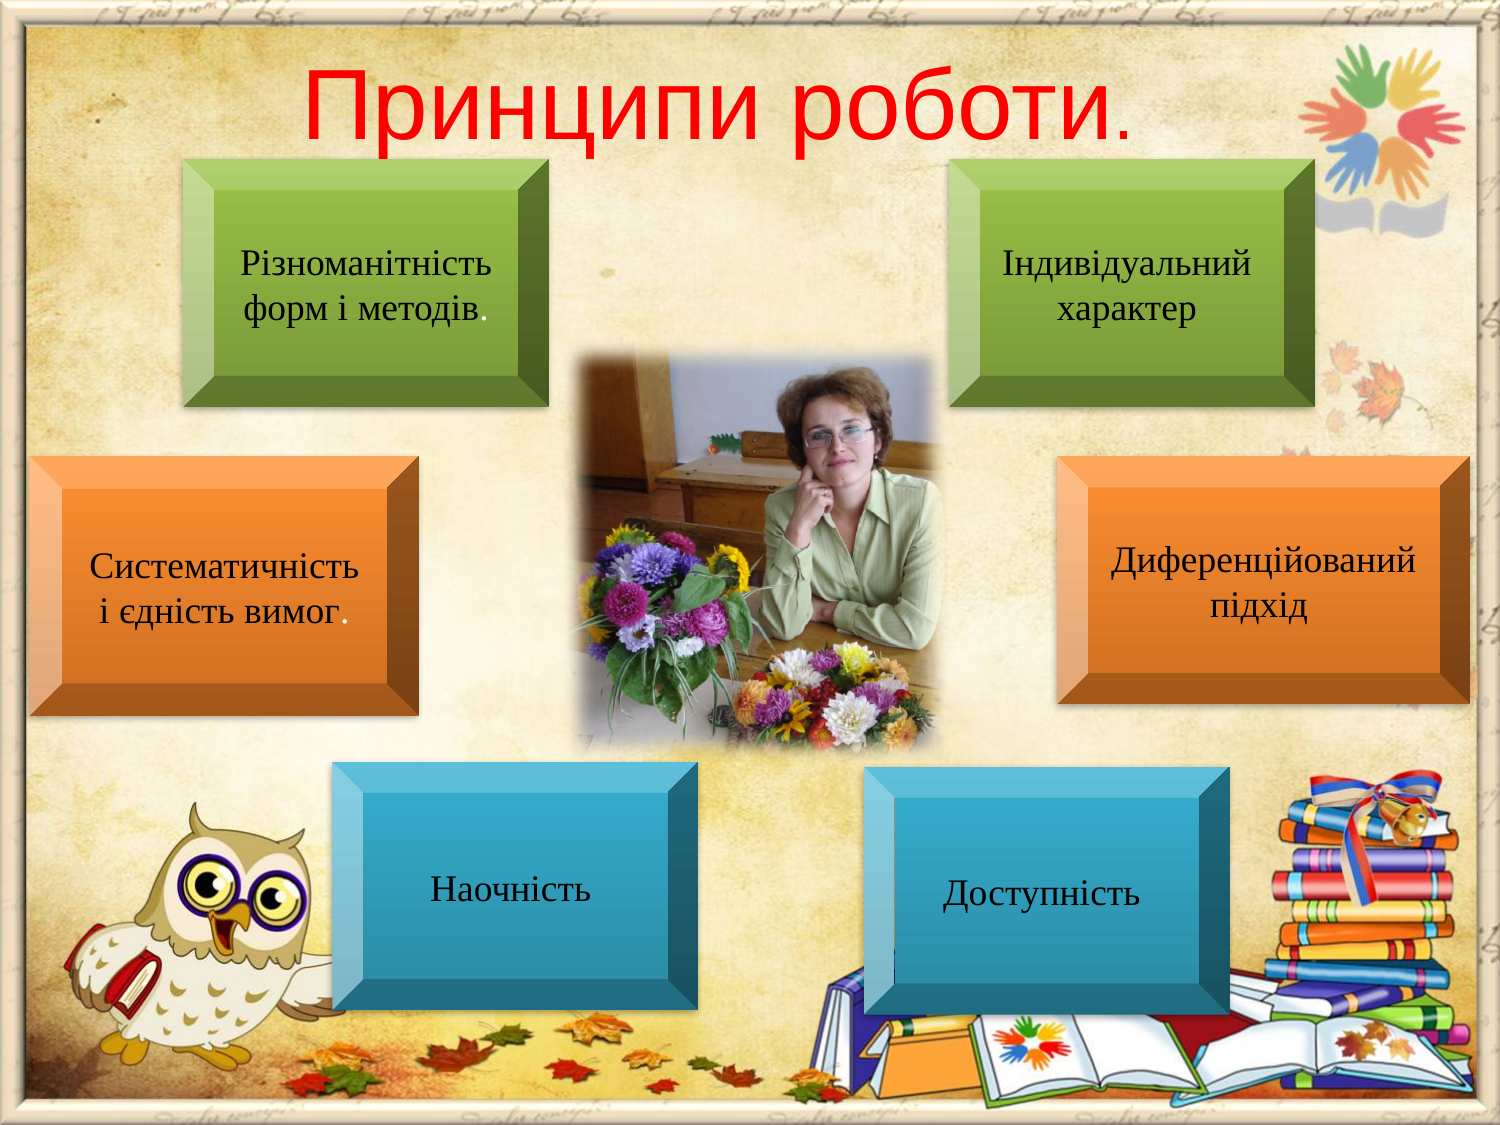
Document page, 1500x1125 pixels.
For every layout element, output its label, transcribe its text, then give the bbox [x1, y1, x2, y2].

text_box Різноманітність форм і методів. [183, 158, 550, 407]
title Принципи роботи. [53, 0, 1404, 201]
text_box Наочність [332, 761, 699, 1011]
text_box Доступність [863, 766, 1230, 1015]
picture [0, 0, 1500, 1125]
text_box Індивідуальний характер [948, 158, 1315, 407]
text_box Диференційований підхід [1057, 456, 1471, 705]
text_box Систематичність і єдність вимог. [29, 456, 420, 716]
